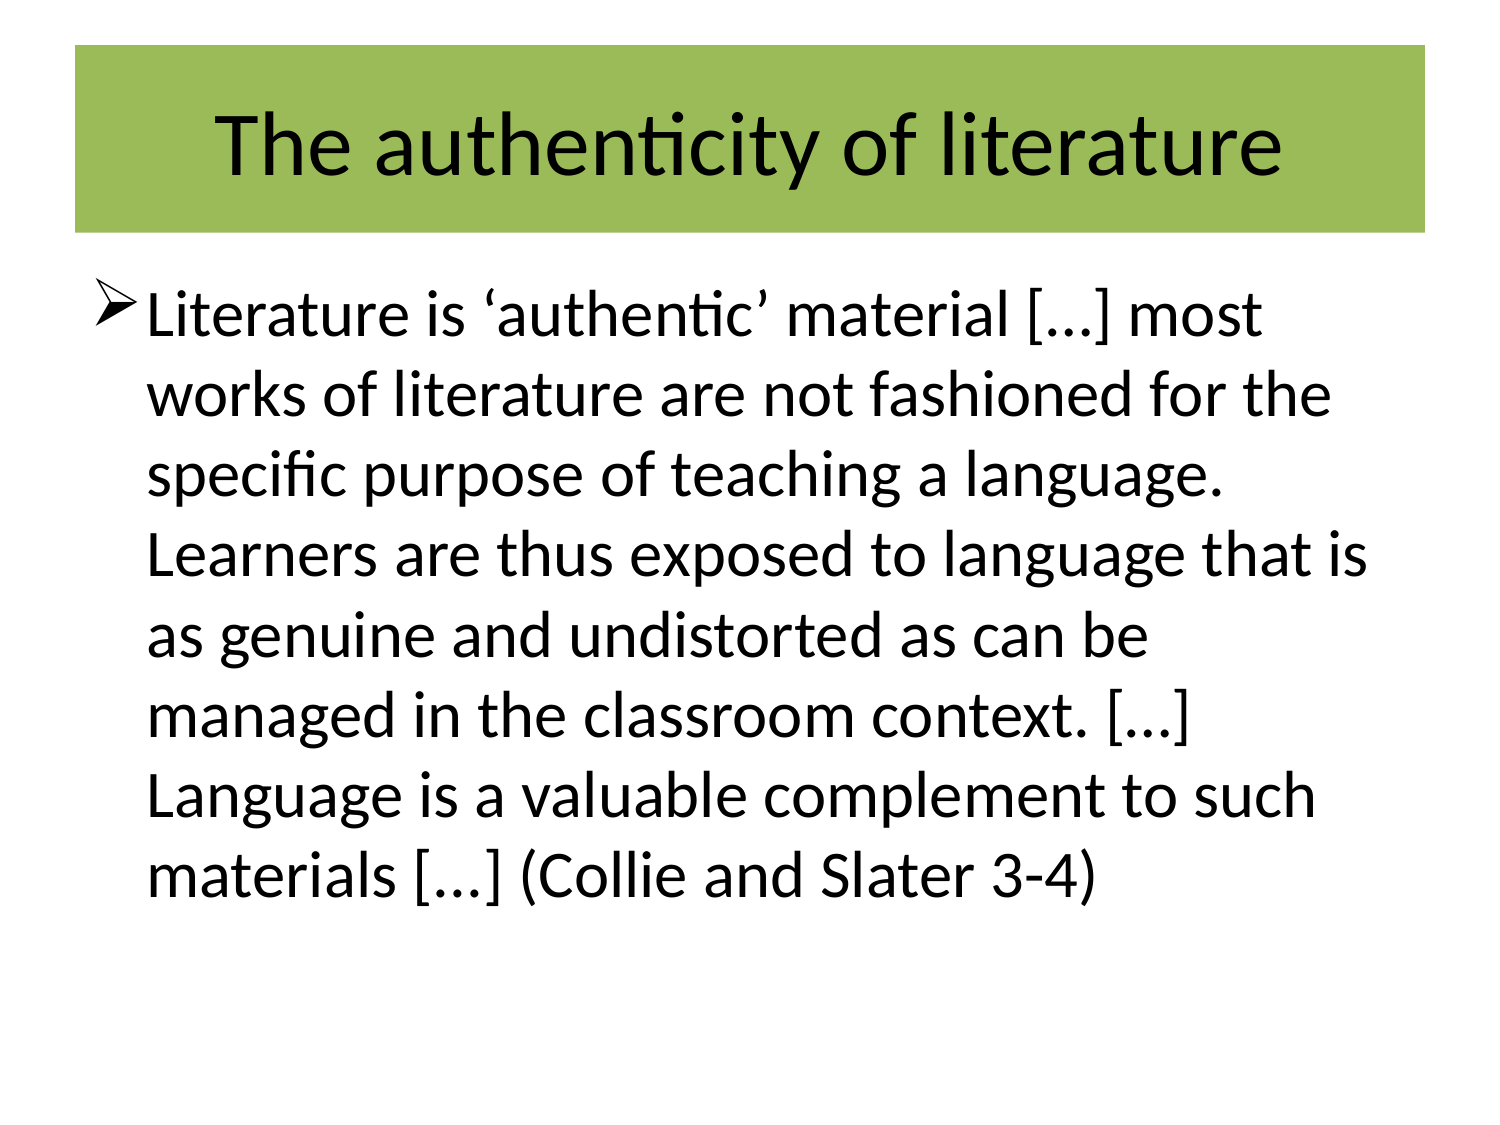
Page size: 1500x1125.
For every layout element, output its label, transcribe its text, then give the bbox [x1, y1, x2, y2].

list Literature is ‘authentic’ material […] most works of literature are not fashioned for the specific purpose of teaching a language. Learners are thus exposed to language that is as genuine and undistorted as can be managed in the classroom context. […] Language is a valuable complement to such materials [...] (Collie and Slater 3-4) [75, 262, 1425, 1005]
title The authenticity of literature [75, 45, 1425, 233]
